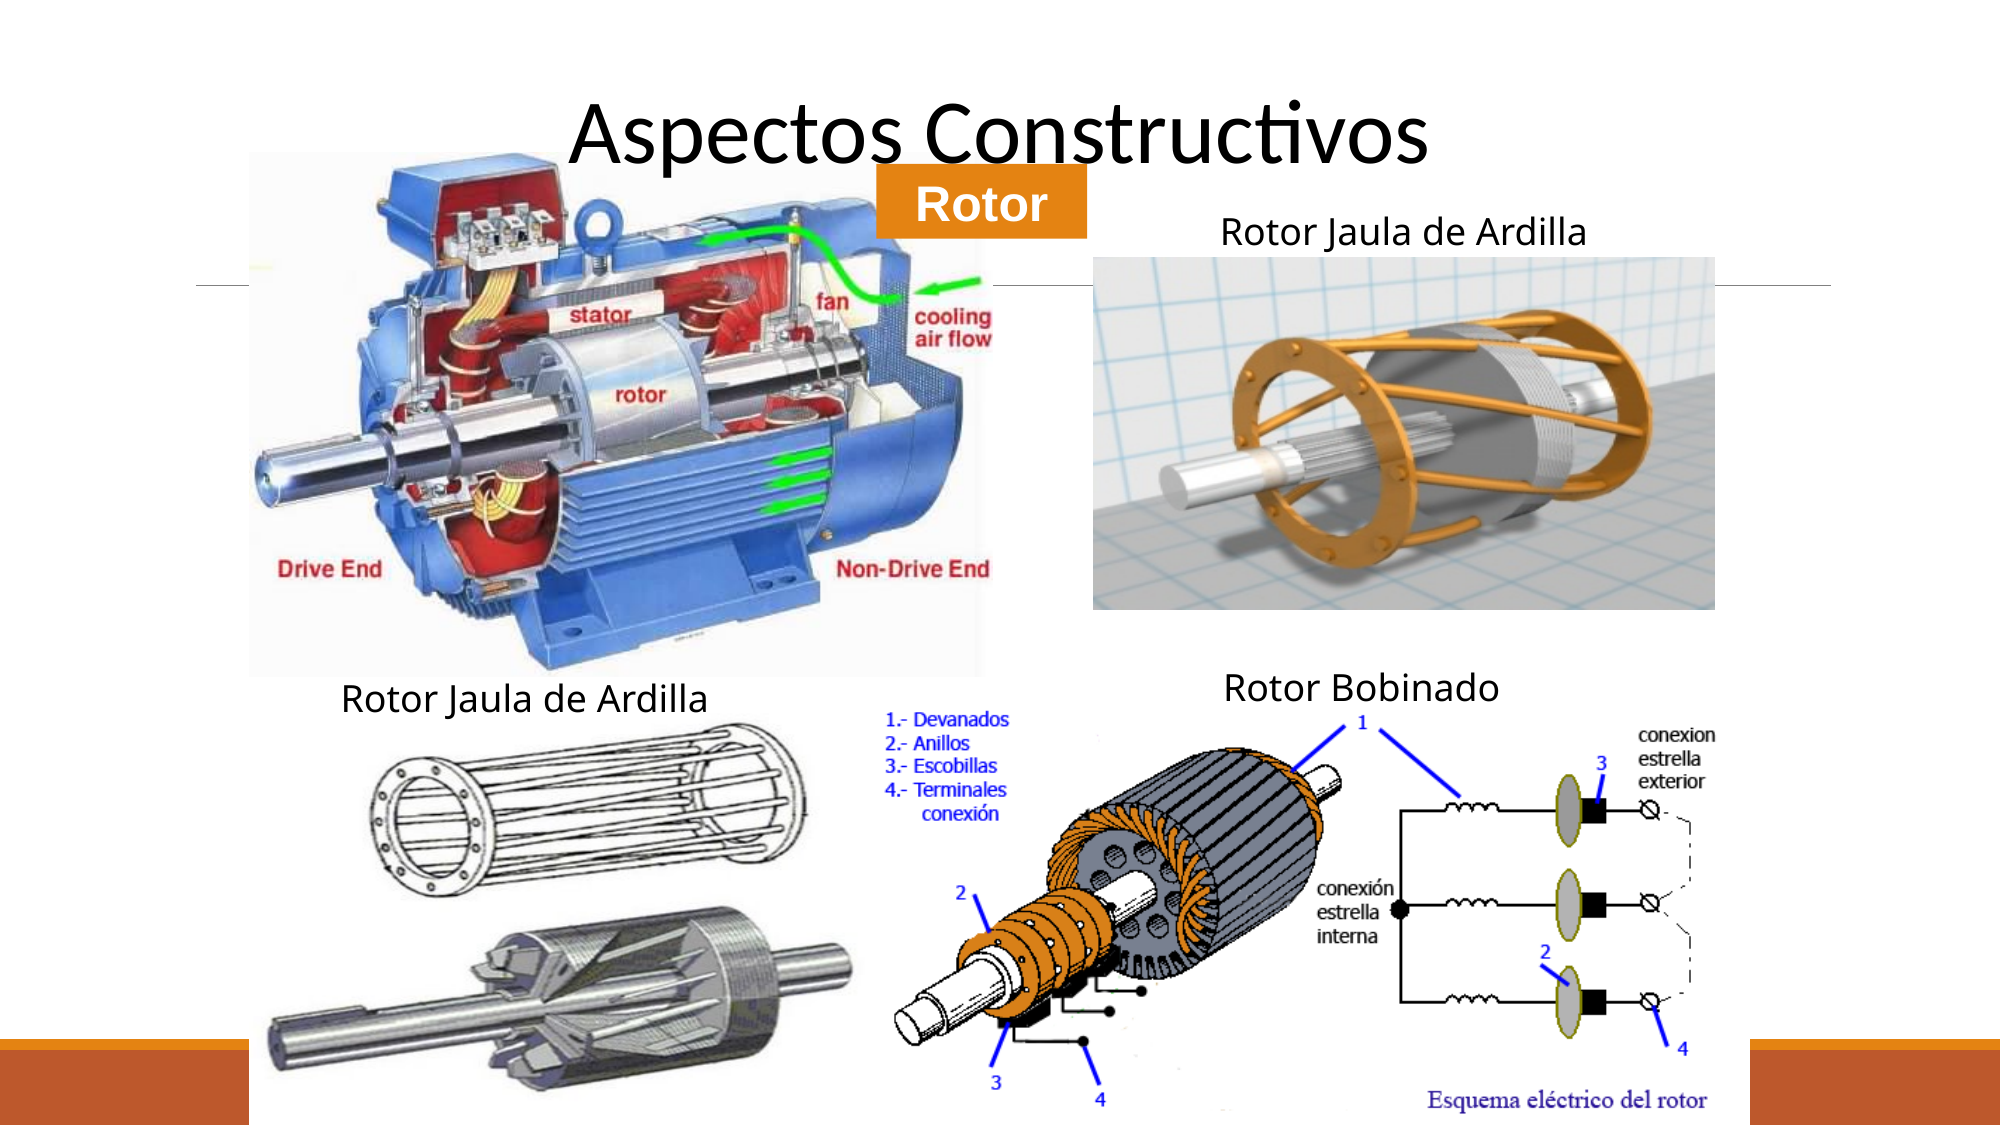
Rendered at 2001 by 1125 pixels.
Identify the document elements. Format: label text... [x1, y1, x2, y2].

text_box Rotor Bobinado [1208, 656, 1516, 693]
text_box Rotor Jaula de Ardilla [325, 687, 725, 699]
picture [249, 151, 993, 677]
text_box Aspectos Constructivos [324, 87, 1675, 276]
picture [1093, 257, 1716, 610]
picture [249, 696, 1751, 1125]
